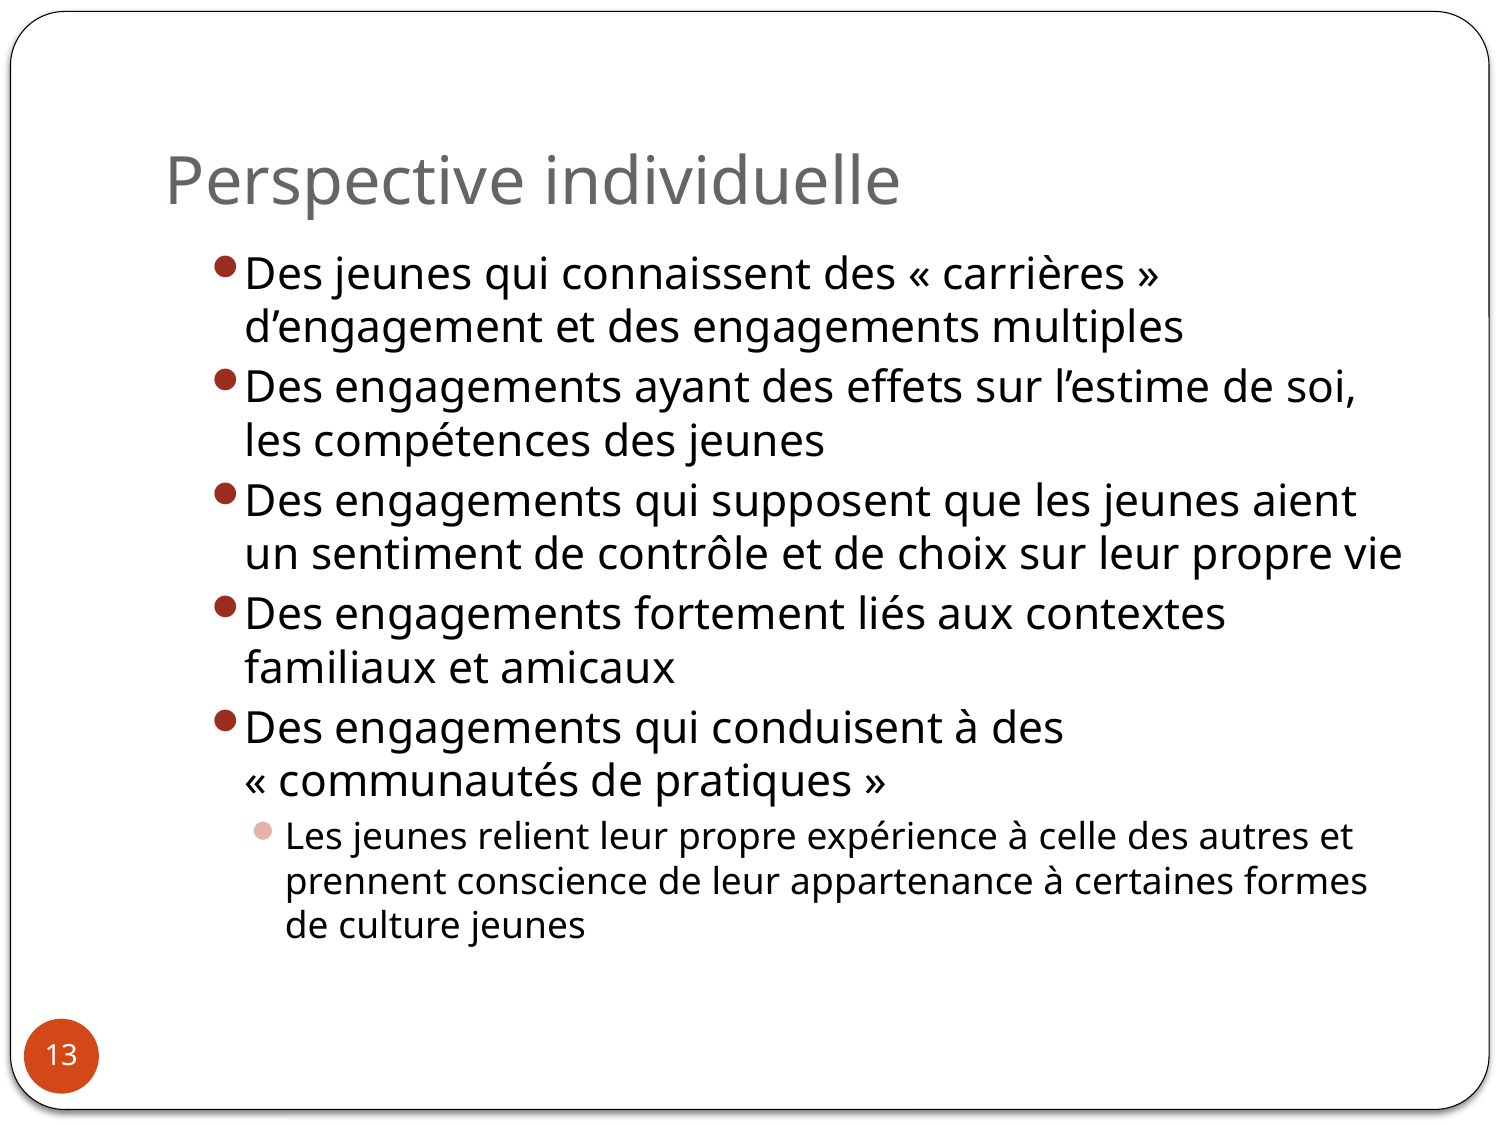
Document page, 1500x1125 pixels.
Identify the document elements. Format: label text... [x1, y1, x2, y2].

slide_number 13 [23, 1018, 99, 1094]
title Perspective individuelle [150, 45, 1425, 233]
list Des jeunes qui connaissent des « carrières » d’engagement et des engagements multiples Des engagements ayant des effets sur l’estime de soi, les compétences des jeunes Des engagements qui supposent que les jeunes aient un sentiment de contrôle et de choix sur leur propre vie Des engagements fortement liés aux contextes familiaux et amicaux Des engagements qui conduisent à des « communautés de pratiques » Les jeunes relient leur propre expérience à celle des autres et prennent conscience de leur appartenance à certaines formes de culture jeunes [150, 237, 1425, 988]
